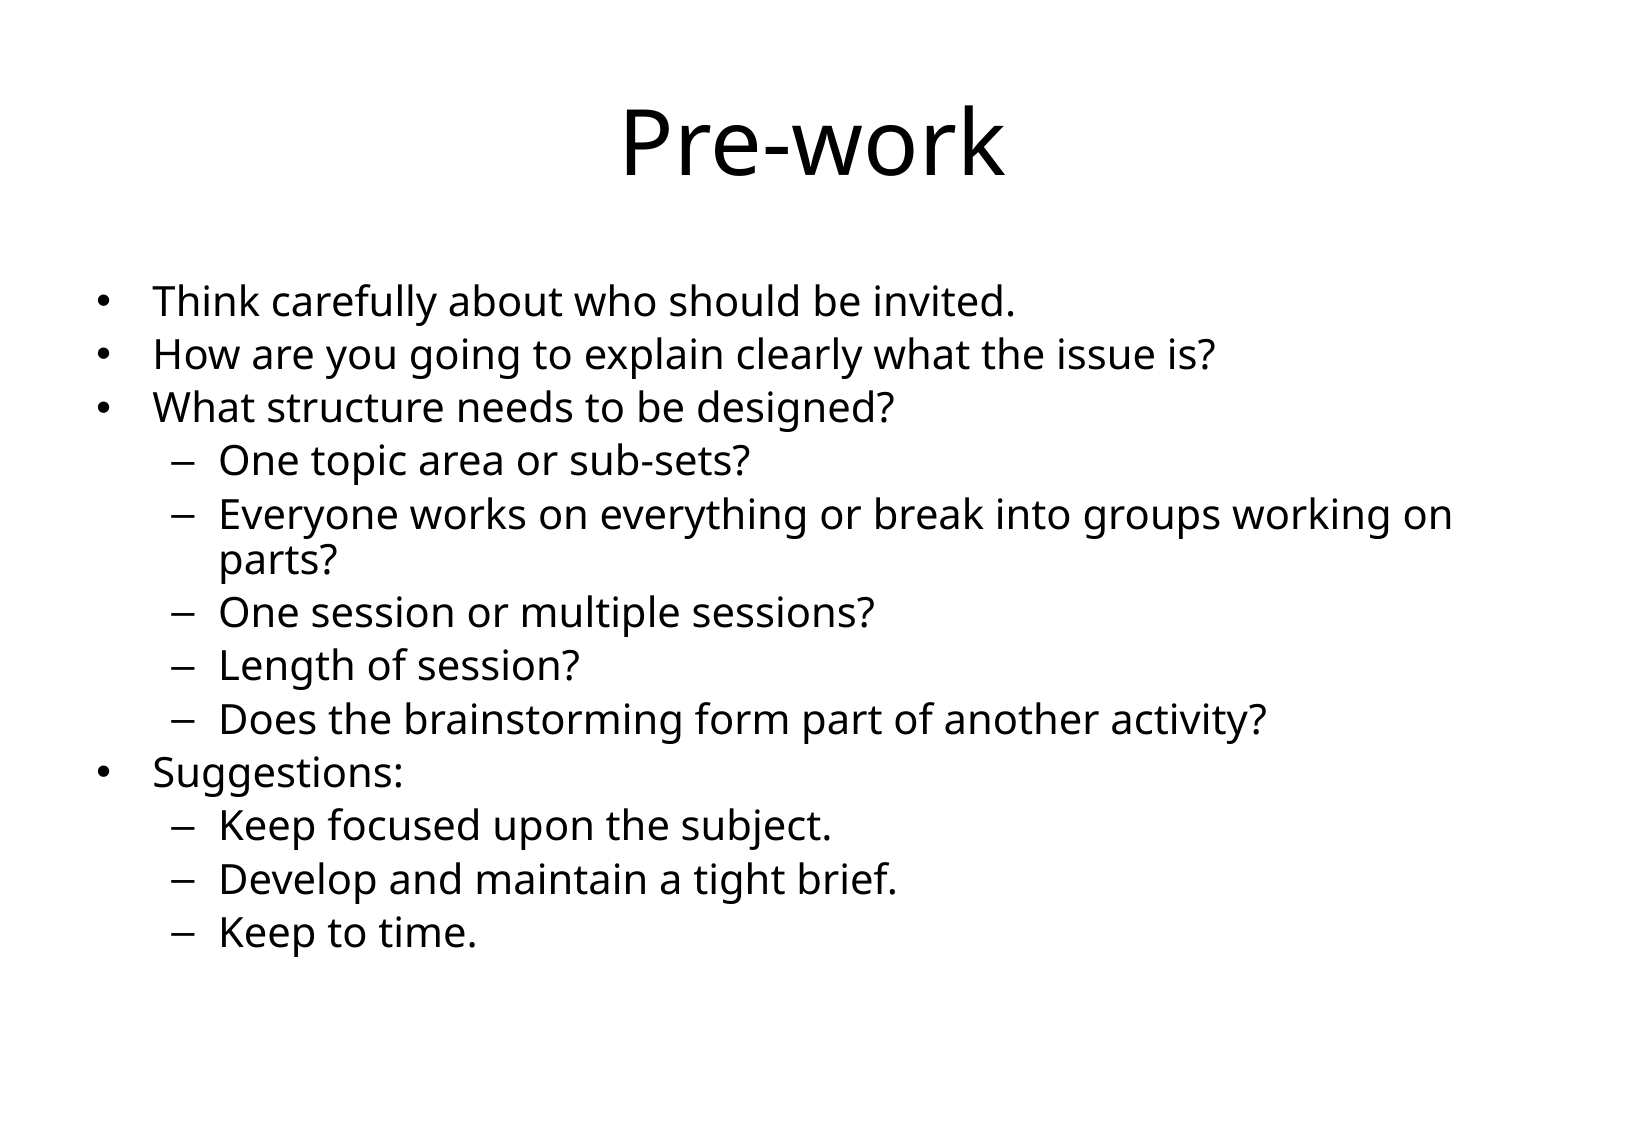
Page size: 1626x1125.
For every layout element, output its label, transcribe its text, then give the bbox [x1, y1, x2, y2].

title Pre-work [81, 45, 1544, 233]
list Think carefully about who should be invited. How are you going to explain clearly what the issue is? What structure needs to be designed? One topic area or sub-sets? Everyone works on everything or break into groups working on parts? One session or multiple sessions? Length of session? Does the brainstorming form part of another activity? Suggestions: Keep focused upon the subject. Develop and maintain a tight brief. Keep to time. [81, 262, 1544, 1005]
